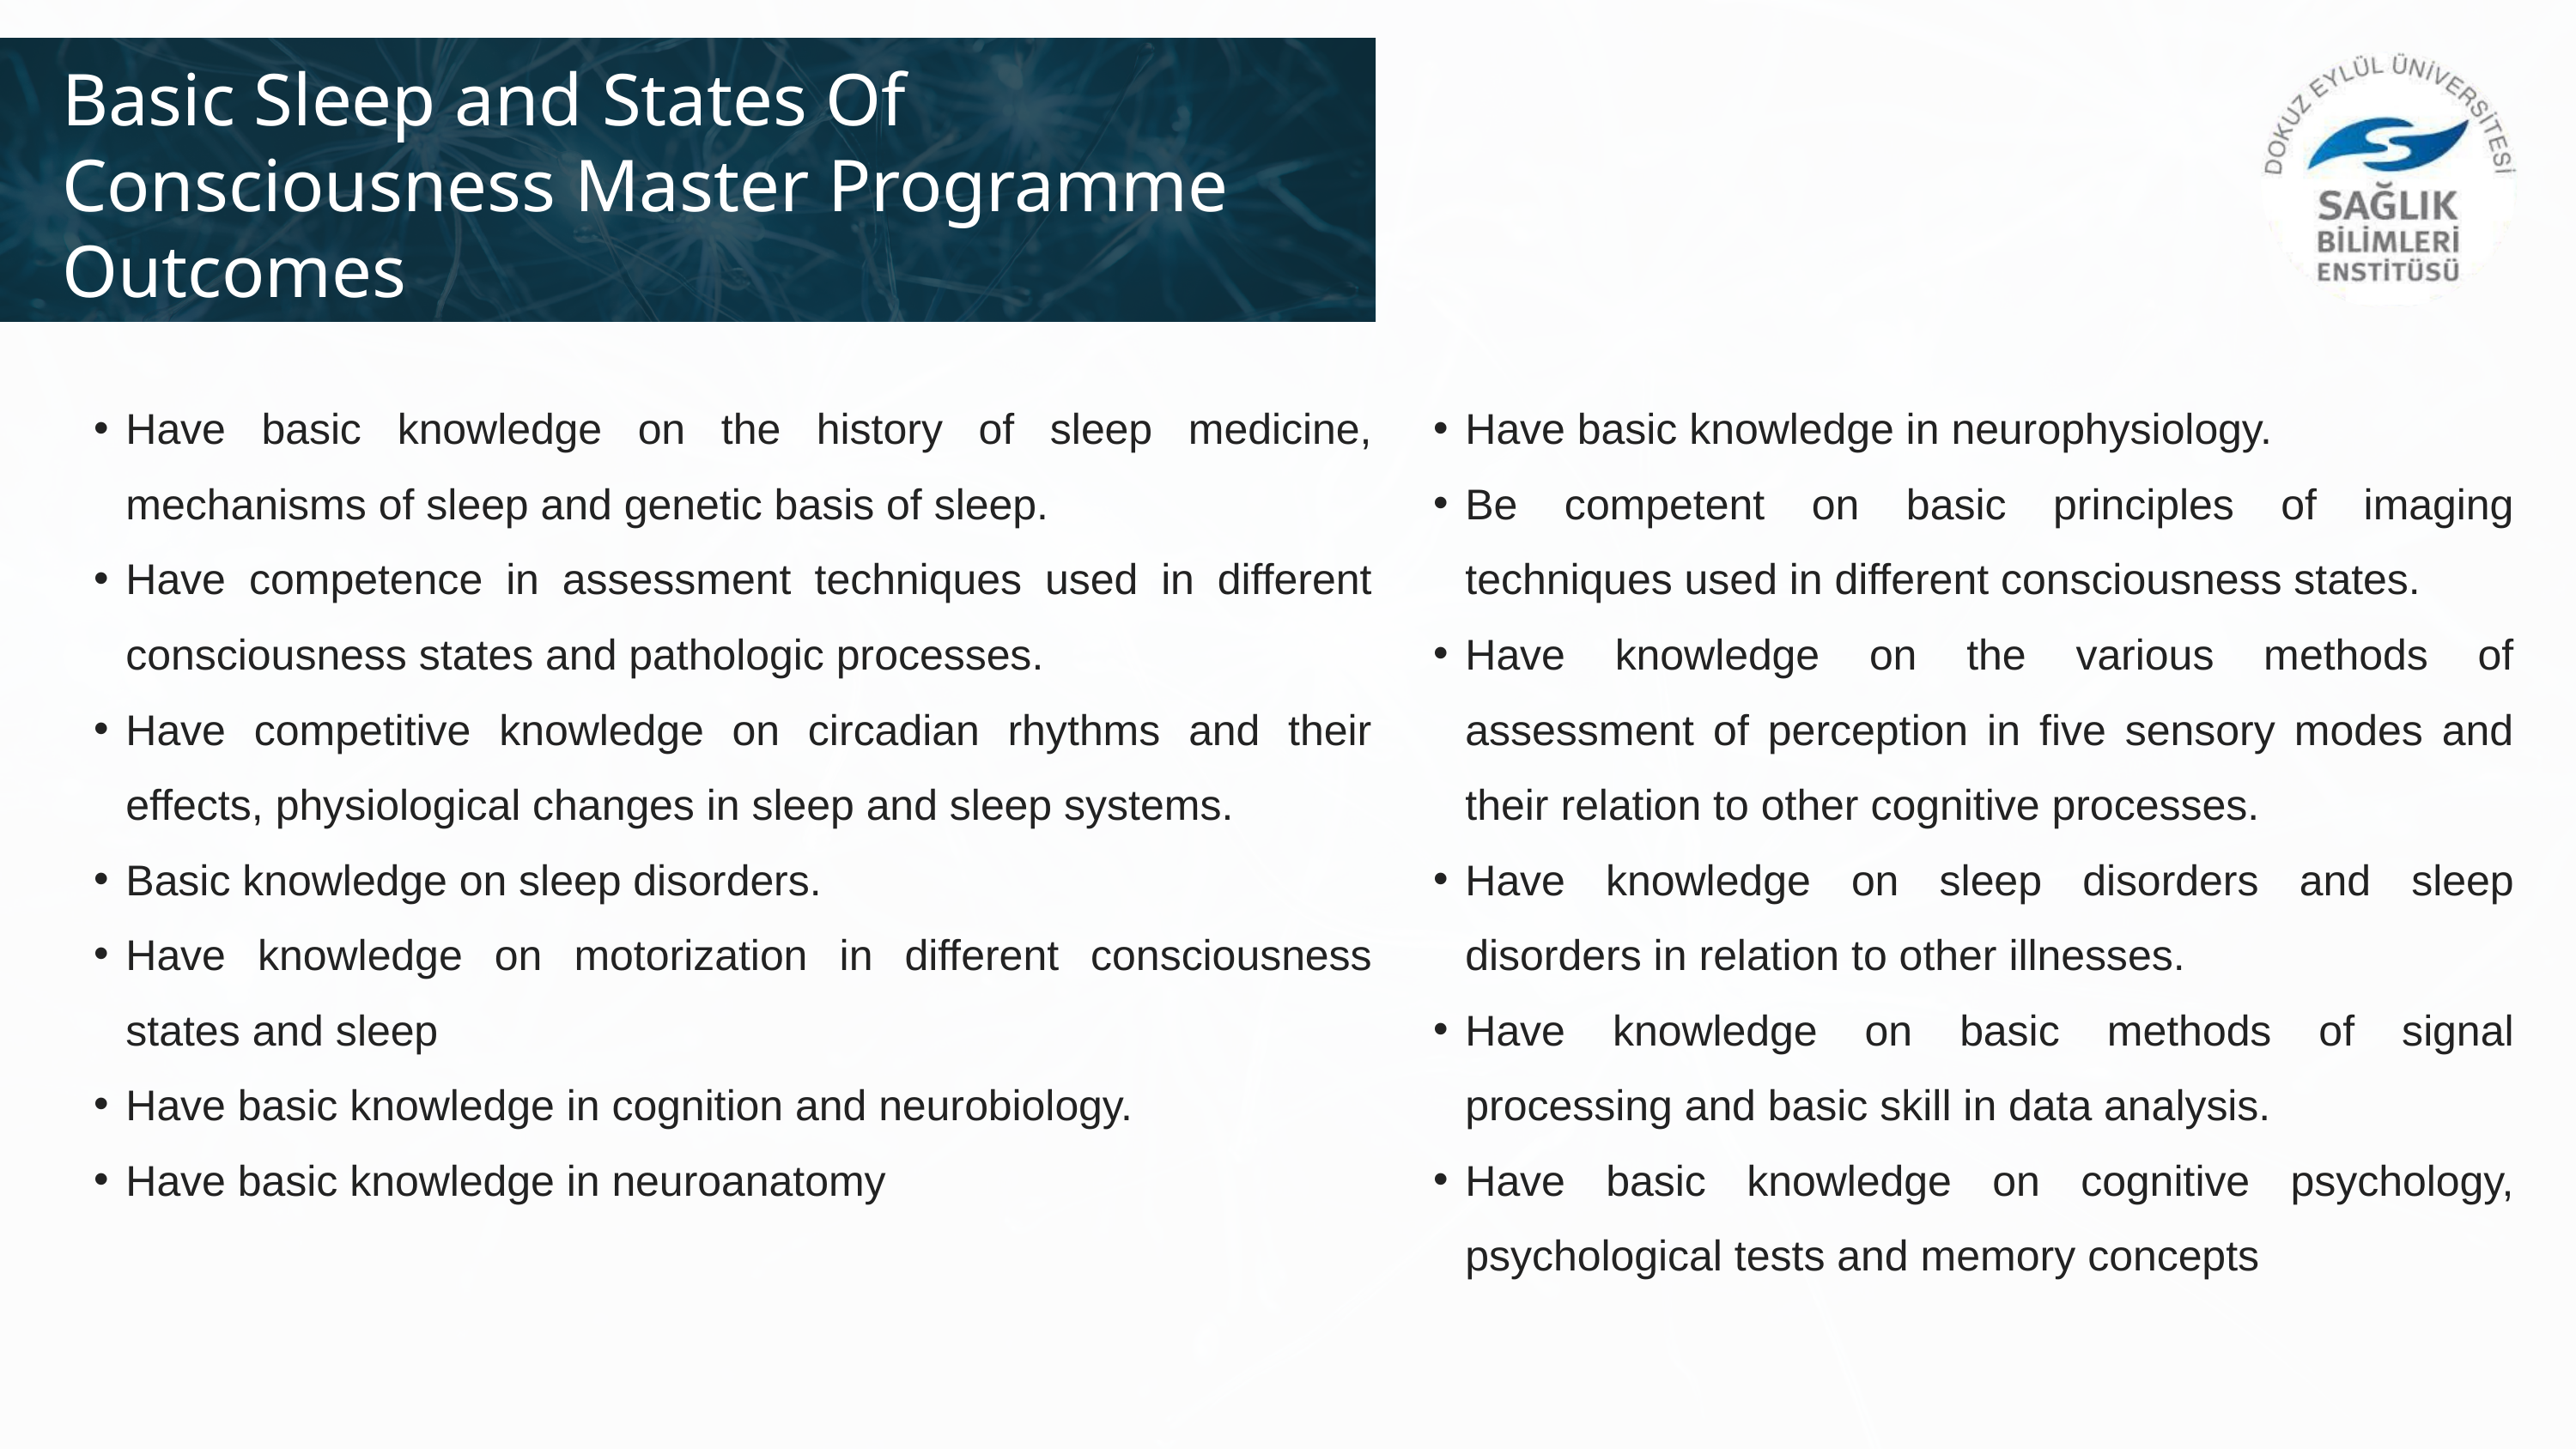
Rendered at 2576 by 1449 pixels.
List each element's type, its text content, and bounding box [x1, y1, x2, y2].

text_box [0, 0, 2576, 1449]
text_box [0, 37, 1376, 323]
text_box Have basic knowledge on the history of sleep medicine, mechanisms of sleep and genetic basis of sleep. Have competence in assessment techniques used in different consciousness states and pathologic processes. Have competitive knowledge on circadian rhythms and their effects, physiological changes in sleep and sleep systems. Basic knowledge on sleep disorders. Have knowledge on motorization in different consciousness states and sleep Have basic knowledge in cognition and neurobiology. Have basic knowledge in neuroanatomy [62, 378, 1372, 1205]
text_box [2260, 51, 2518, 309]
text_box Have basic knowledge in neurophysiology. Be competent on basic principles of imaging techniques used in different consciousness states. Have knowledge on the various methods of assessment of perception in five sensory modes and their relation to other cognitive processes. Have knowledge on sleep disorders and sleep disorders in relation to other illnesses. Have knowledge on basic methods of signal processing and basic skill in data analysis. Have basic knowledge on cognitive psychology, psychological tests and memory concepts [1401, 378, 2514, 1355]
